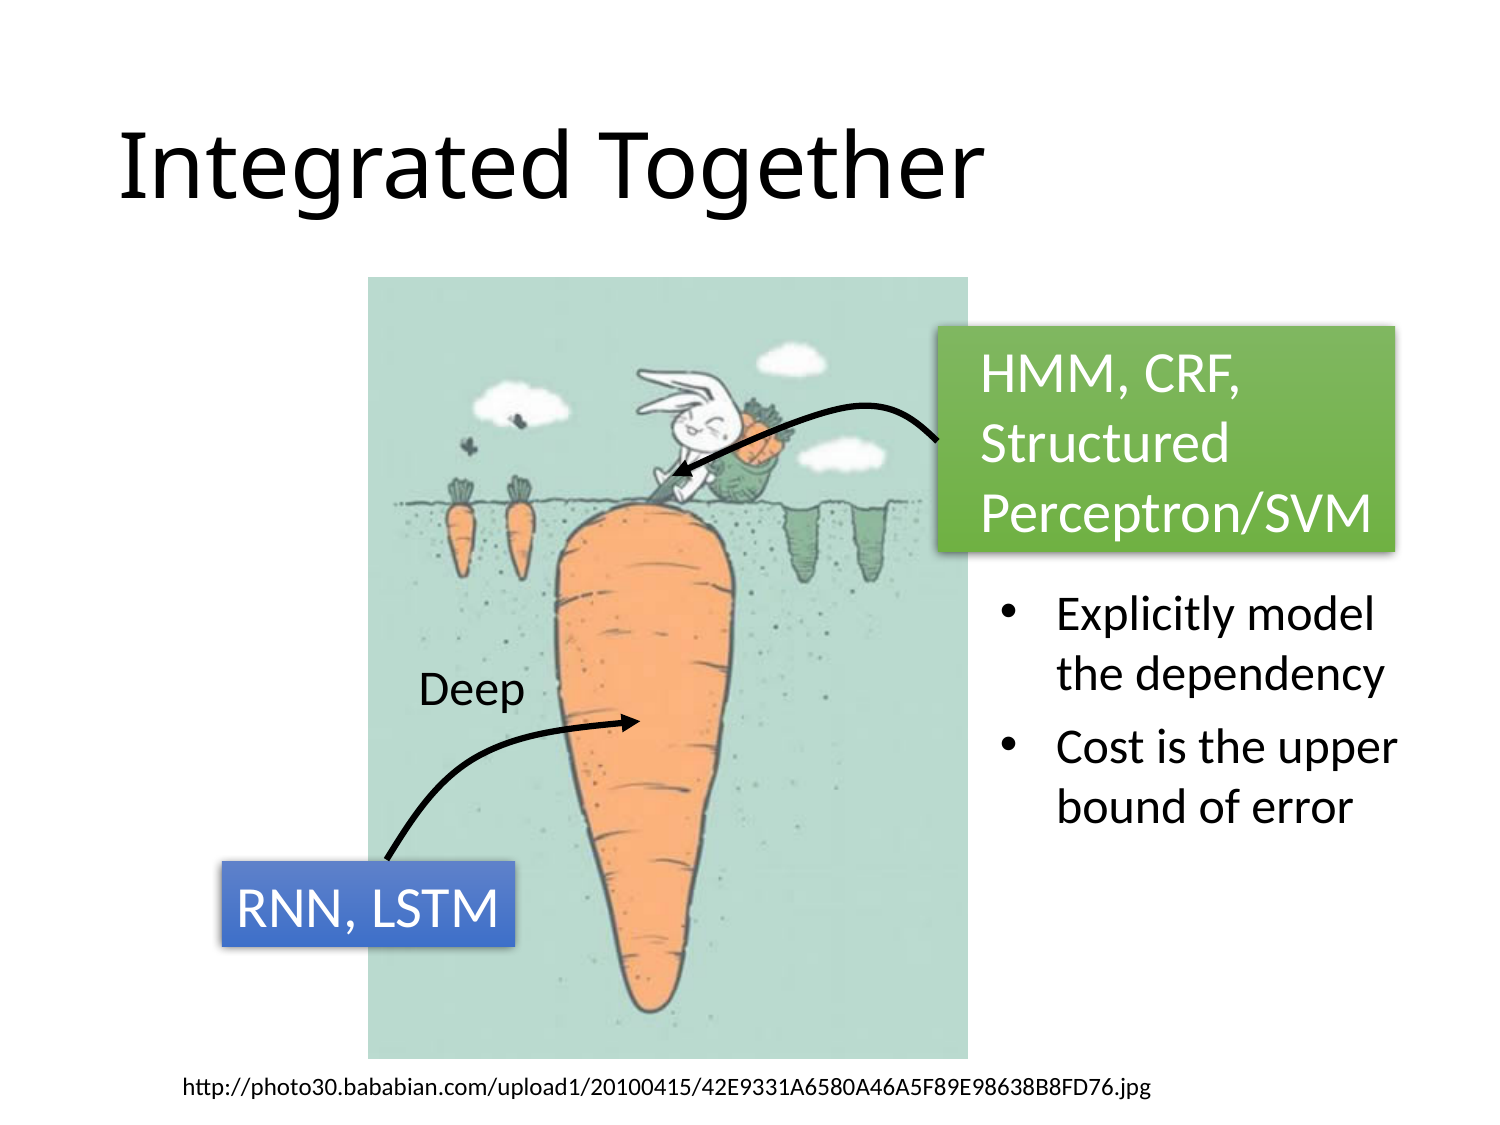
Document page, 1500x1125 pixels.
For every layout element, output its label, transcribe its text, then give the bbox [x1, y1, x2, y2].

picture [368, 277, 968, 1059]
title Integrated Together [103, 59, 1397, 278]
text_box Cost is the upper bound of error [984, 706, 1441, 841]
text_box HMM, CRF, Structured Perceptron/SVM [968, 326, 1396, 552]
text_box RNN, LSTM [221, 861, 368, 947]
text_box http://photo30.bababian.com/upload1/20100415/42E9331A6580A46A5F89E98638B8FD76.jpg [71, 1062, 1265, 1108]
text_box Explicitly model the dependency [984, 572, 1441, 706]
